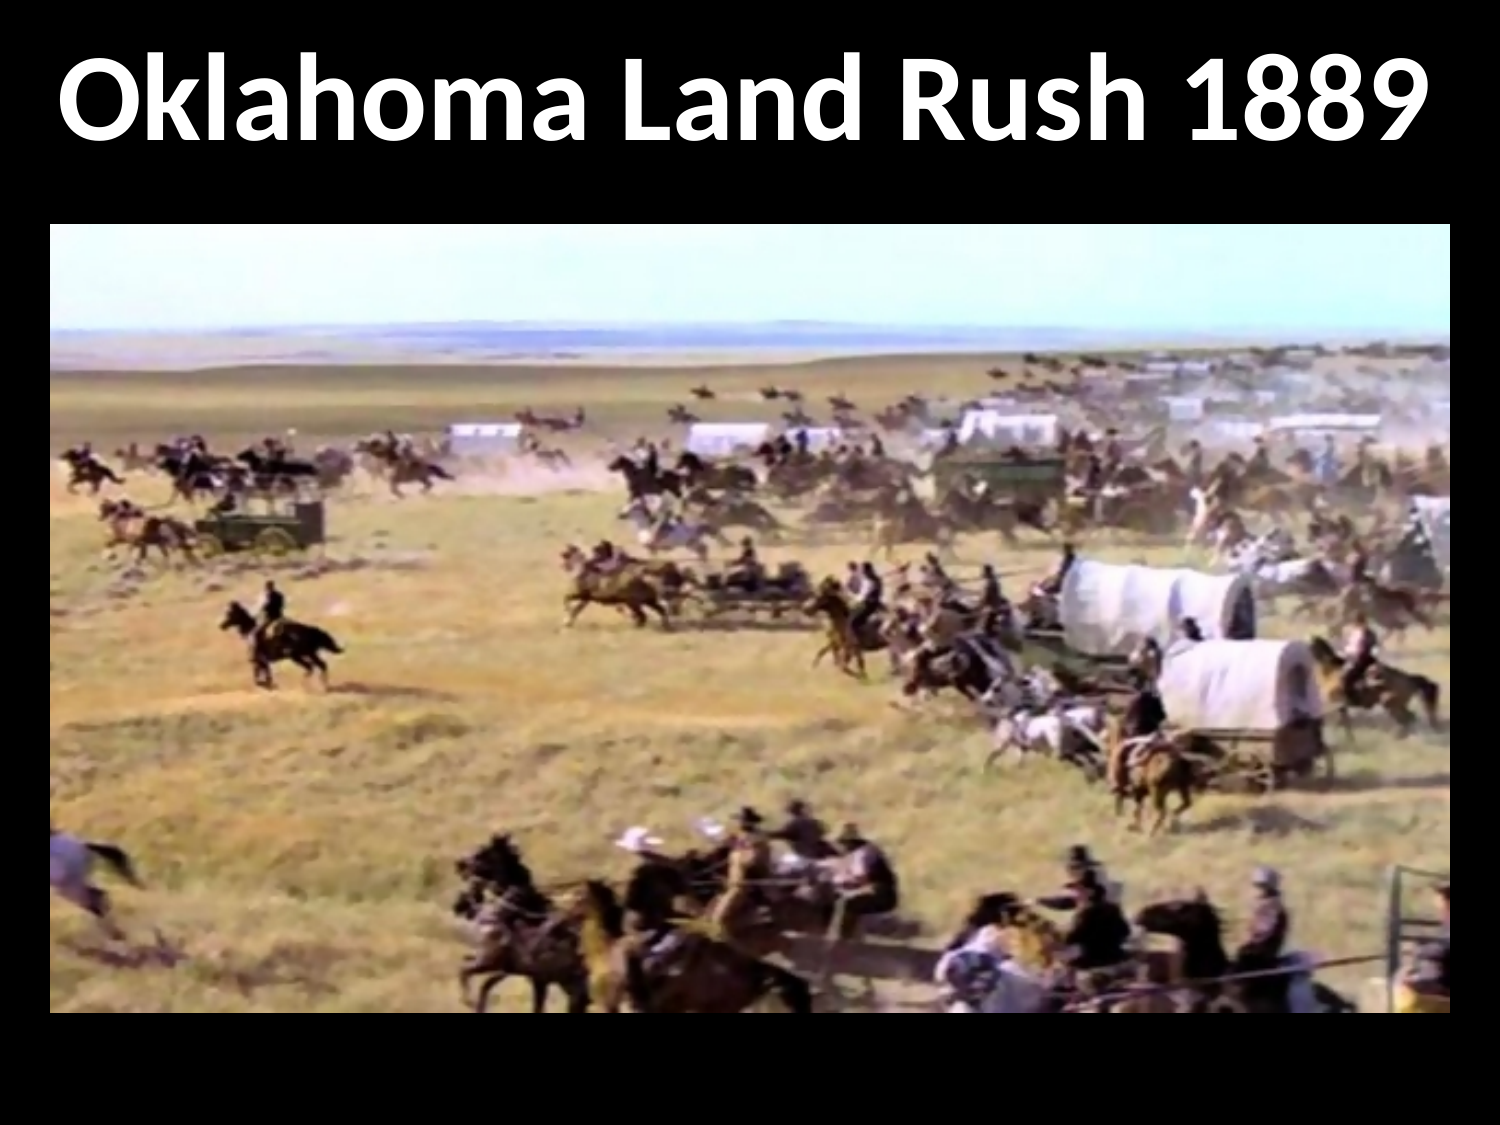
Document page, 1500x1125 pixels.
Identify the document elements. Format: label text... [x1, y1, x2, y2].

picture [49, 224, 1451, 1013]
text_box Oklahoma Land Rush 1889 [42, 8, 1447, 174]
